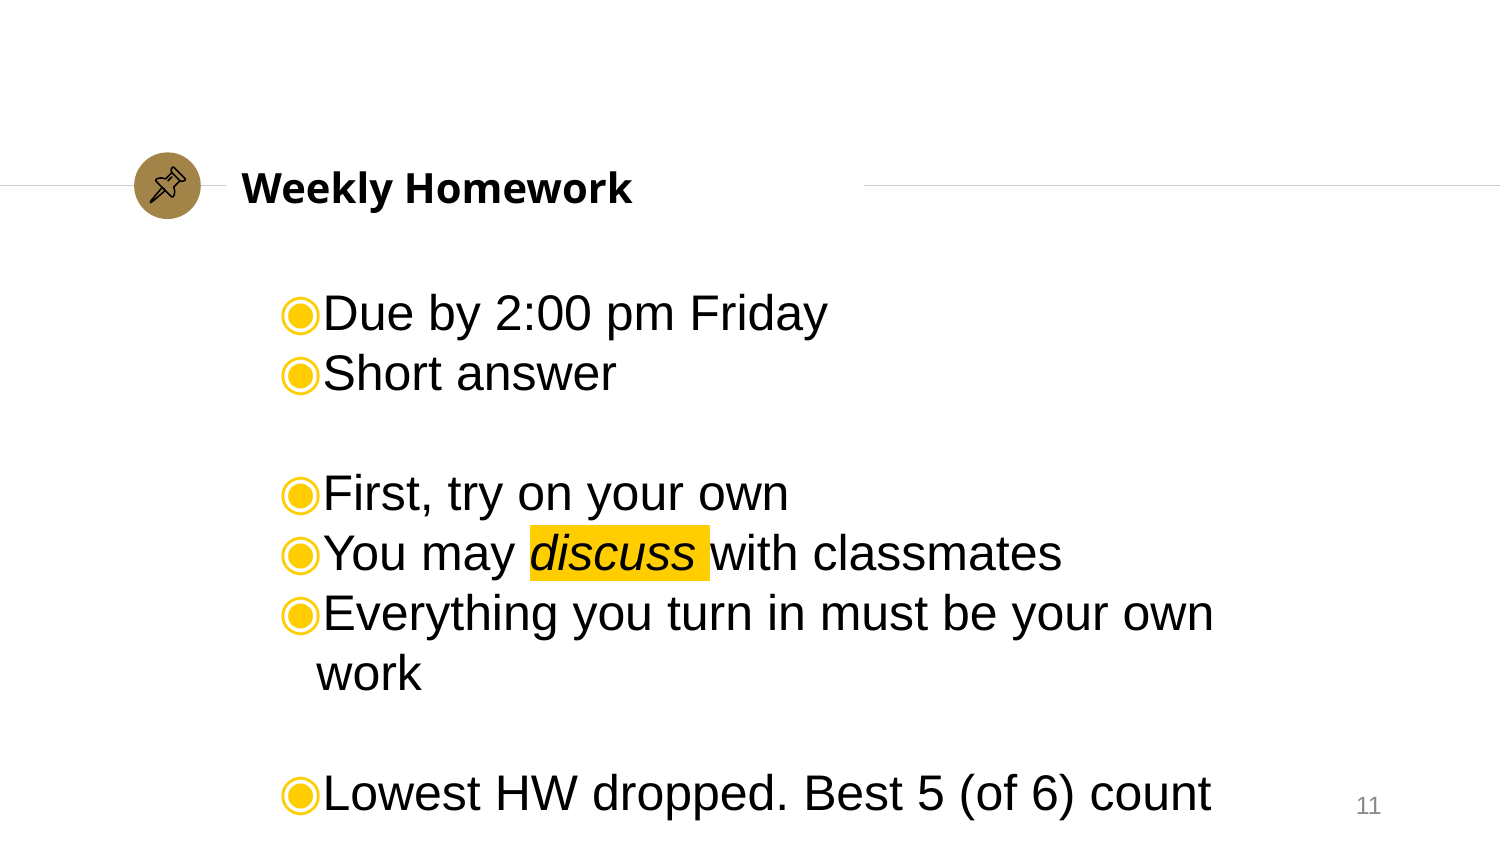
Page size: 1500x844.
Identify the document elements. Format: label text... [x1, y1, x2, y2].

title Weekly Homework [226, 151, 863, 223]
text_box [149, 166, 186, 203]
list Due by 2:00 pm Friday Short answer First, try on your own You may discuss with classmates Everything you turn in must be your own work Lowest HW dropped. Best 5 (of 6) count [226, 265, 1344, 776]
slide_number 11 [1059, 782, 1397, 828]
